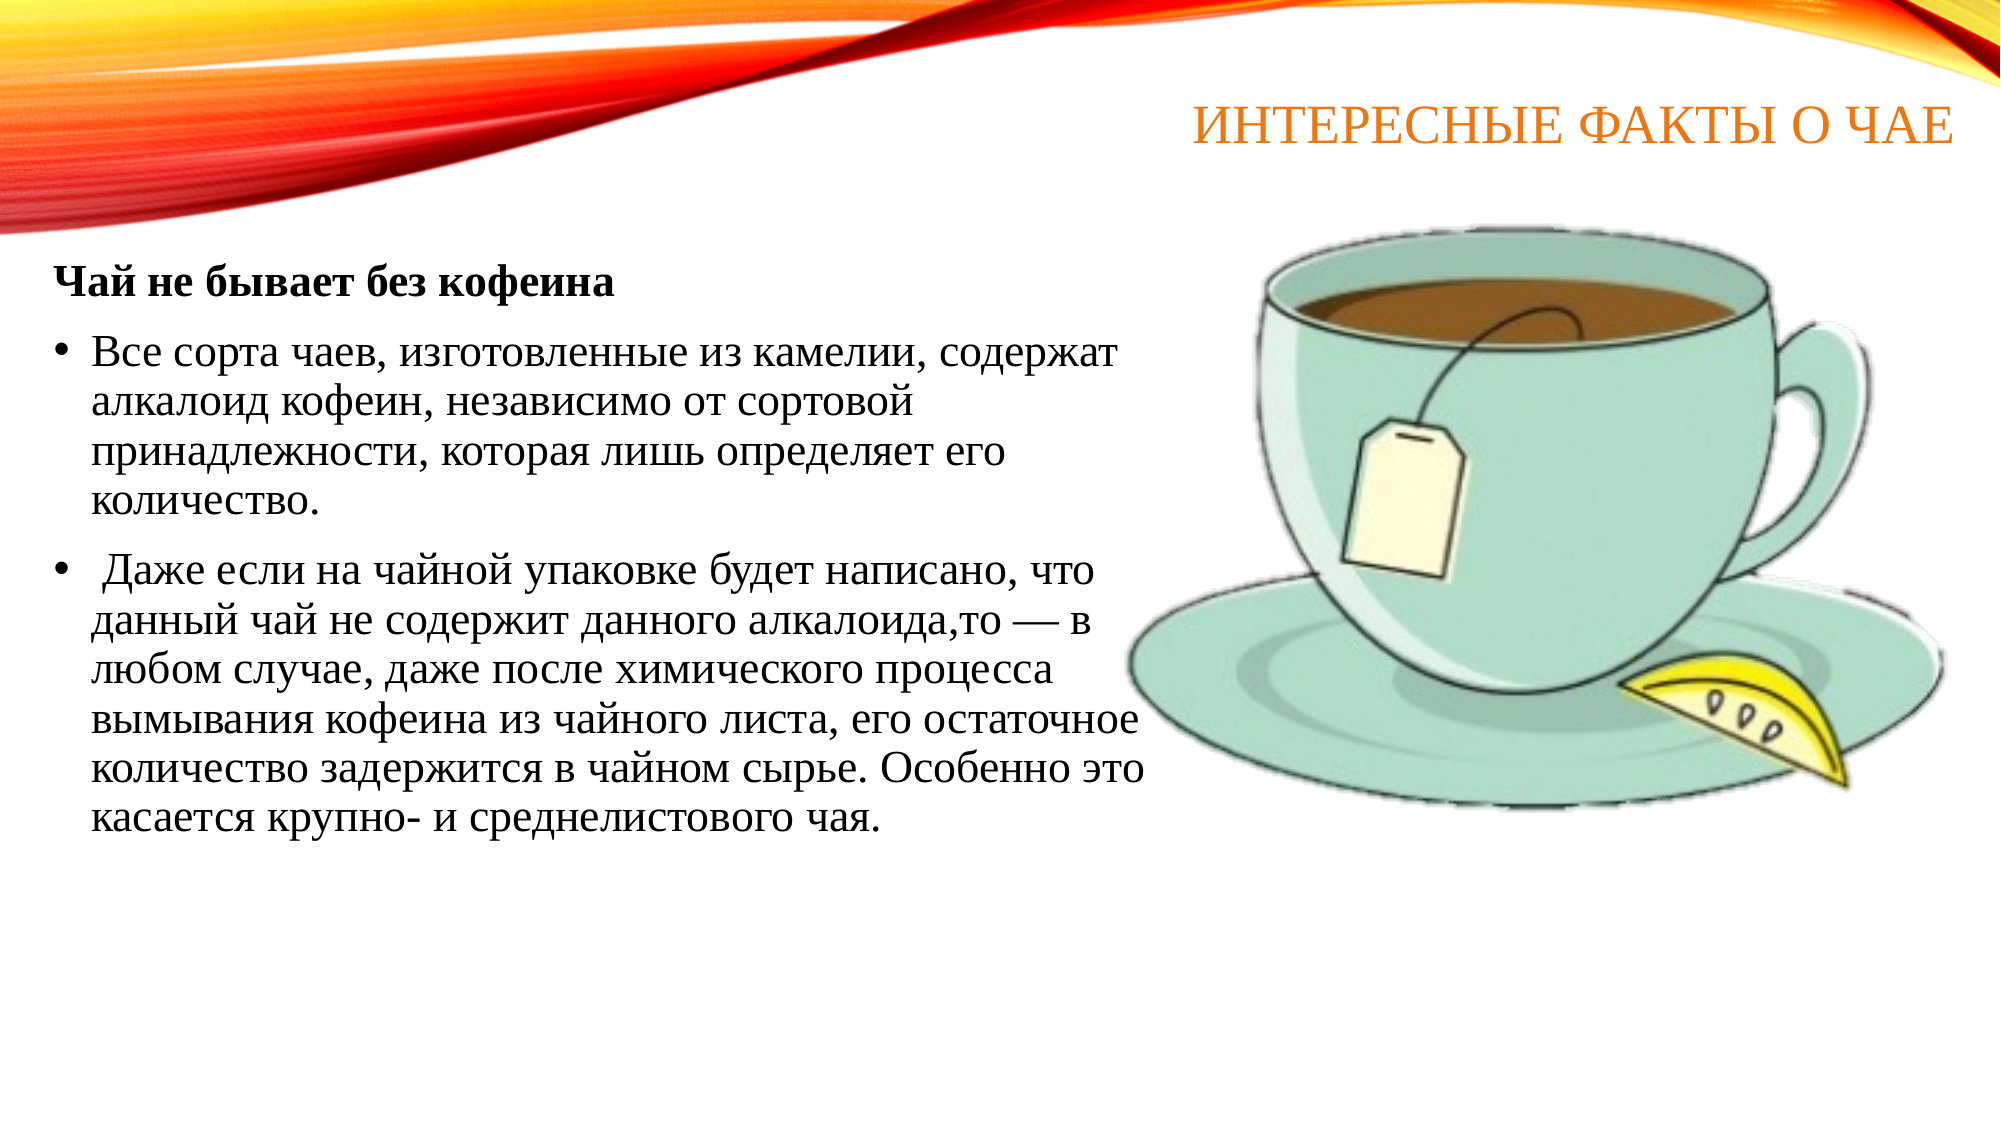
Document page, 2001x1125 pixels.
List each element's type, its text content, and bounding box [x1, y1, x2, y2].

picture [0, 0, 2001, 1090]
title интересные факты о чае [588, 88, 1084, 230]
list Чай не бывает без кофеина Все сорта чаев, изготовленные из камелии, содержат алкалоид кофеин, независимо от сортовой принадлежности, которая лишь определяет его количество. Даже если на чайной упаковке будет написано, что данный чай не содержит данного алкалоида,то — в любом случае, даже после химического процесса вымывания кофеина из чайного листа, его остаточное количество задержится в чайном сырье. Особенно это касается крупно- и среднелистового чая. [38, 248, 1084, 910]
